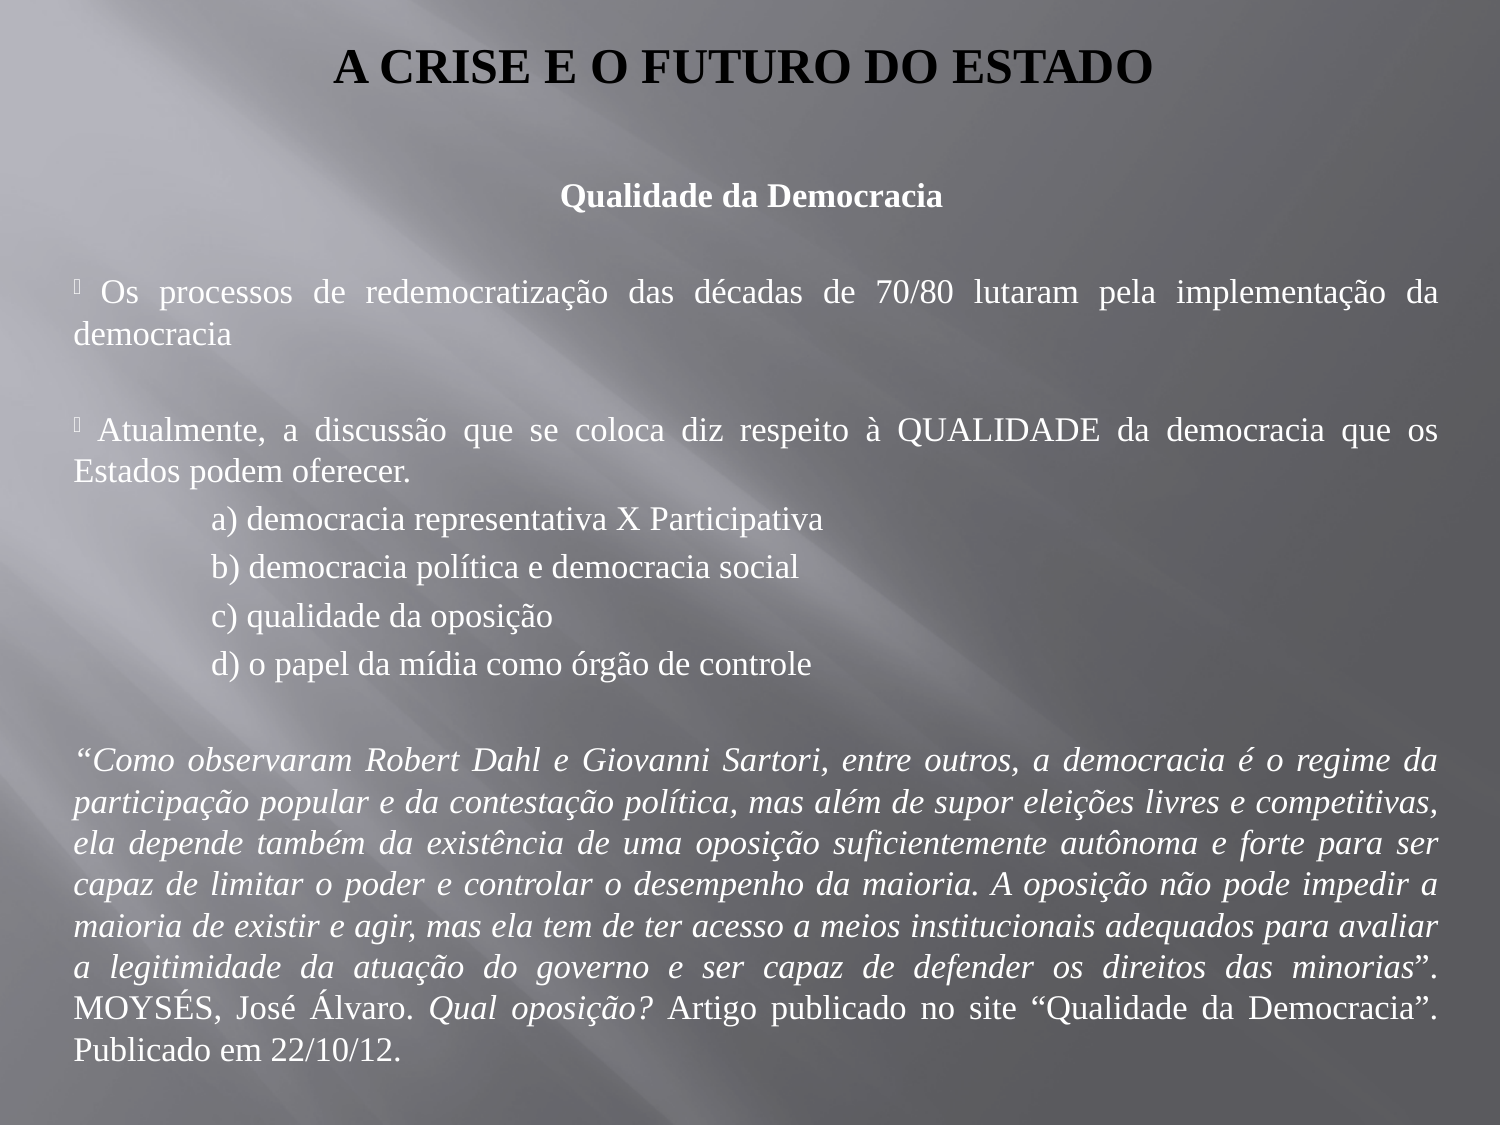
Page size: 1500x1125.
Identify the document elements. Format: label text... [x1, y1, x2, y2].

title A crise e o futuro do Estado [112, 23, 1388, 94]
subtitle Qualidade da Democracia Os processos de redemocratização das décadas de 70/80 lutaram pela implementação da democracia Atualmente, a discussão que se coloca diz respeito à QUALIDADE da democracia que os Estados podem oferecer. a) democracia representativa X Participativa b) democracia política e democracia social c) qualidade da oposição d) o papel da mídia como órgão de controle “Como observaram Robert Dahl e Giovanni Sartori, entre outros, a democracia é o regime da participação popular e da contestação política, mas além de supor eleições livres e competitivas, ela depende também da existência de uma oposição suficientemente autônoma e forte para ser capaz de limitar o poder e controlar o desempenho da maioria. A oposição não pode impedir a maioria de existir e agir, mas ela tem de ter acesso a meios institucionais adequados para avaliar a legitimidade da atuação do governo e ser capaz de defender os direitos das minorias”. MOYSÉS, José Álvaro. Qual oposição? Artigo publicado no site “Qualidade da Democracia”. Publicado em 22/10/12. [58, 117, 1454, 1079]
